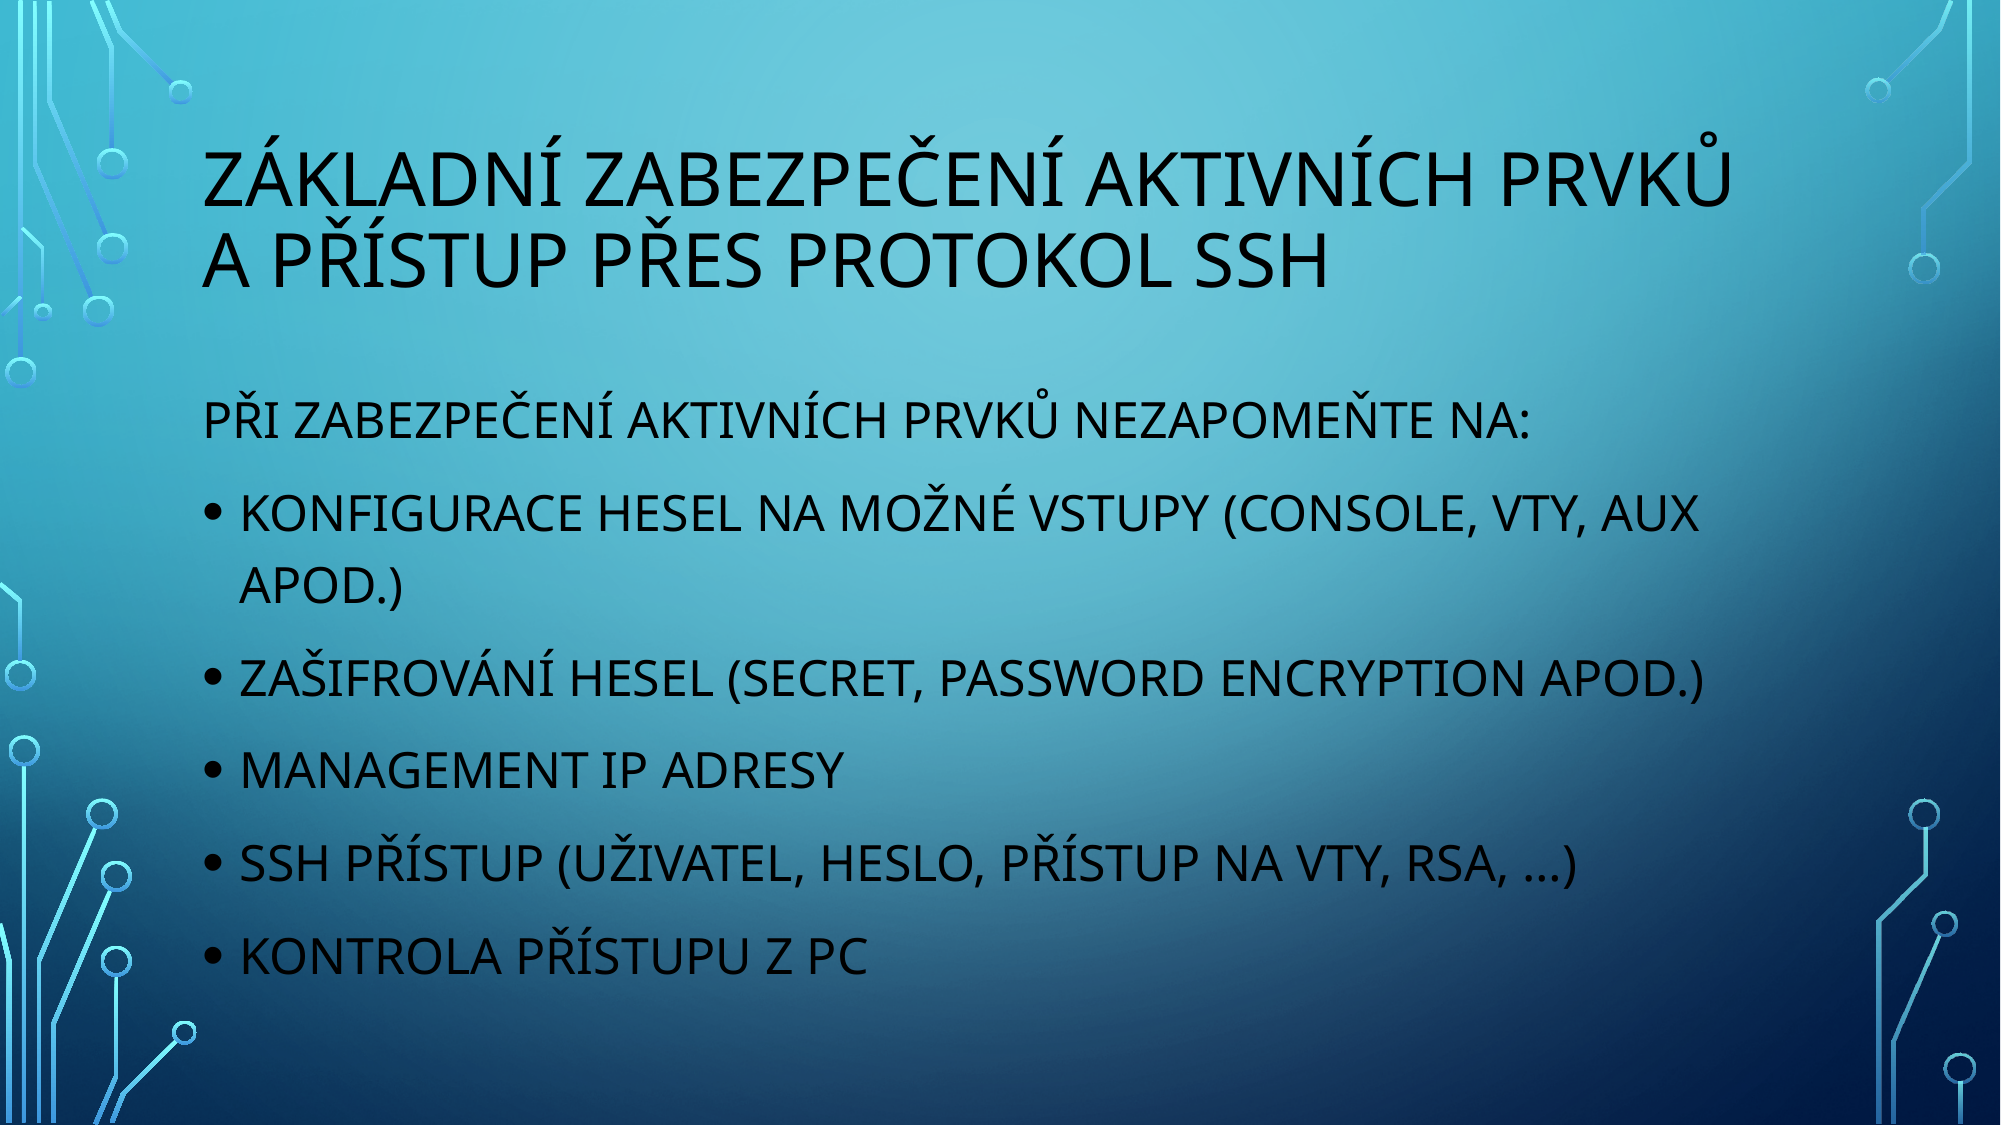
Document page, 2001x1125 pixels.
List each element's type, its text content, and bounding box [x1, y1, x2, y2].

list PŘI ZABEZPEČENÍ AKTIVNÍCH PRVKŮ NEZAPOMEŇTE NA: KONFIGURACE HESEL NA MOŽNÉ VSTUPY (CONSOLE, VTY, AUX APOD.) ZAŠIFROVÁNÍ HESEL (SECRET, PASSWORD ENCRYPTION APOD.) MANAGEMENT IP ADRESY SSH PŘÍSTUP (UŽIVATEL, HESLO, PŘÍSTUP NA VTY, RSA, …) KONTROLA PŘÍSTUPU Z PC [187, 369, 1813, 1034]
title Základní zabezpečení aktivních prvků a přístup přes protokol SSH [187, 101, 1813, 344]
